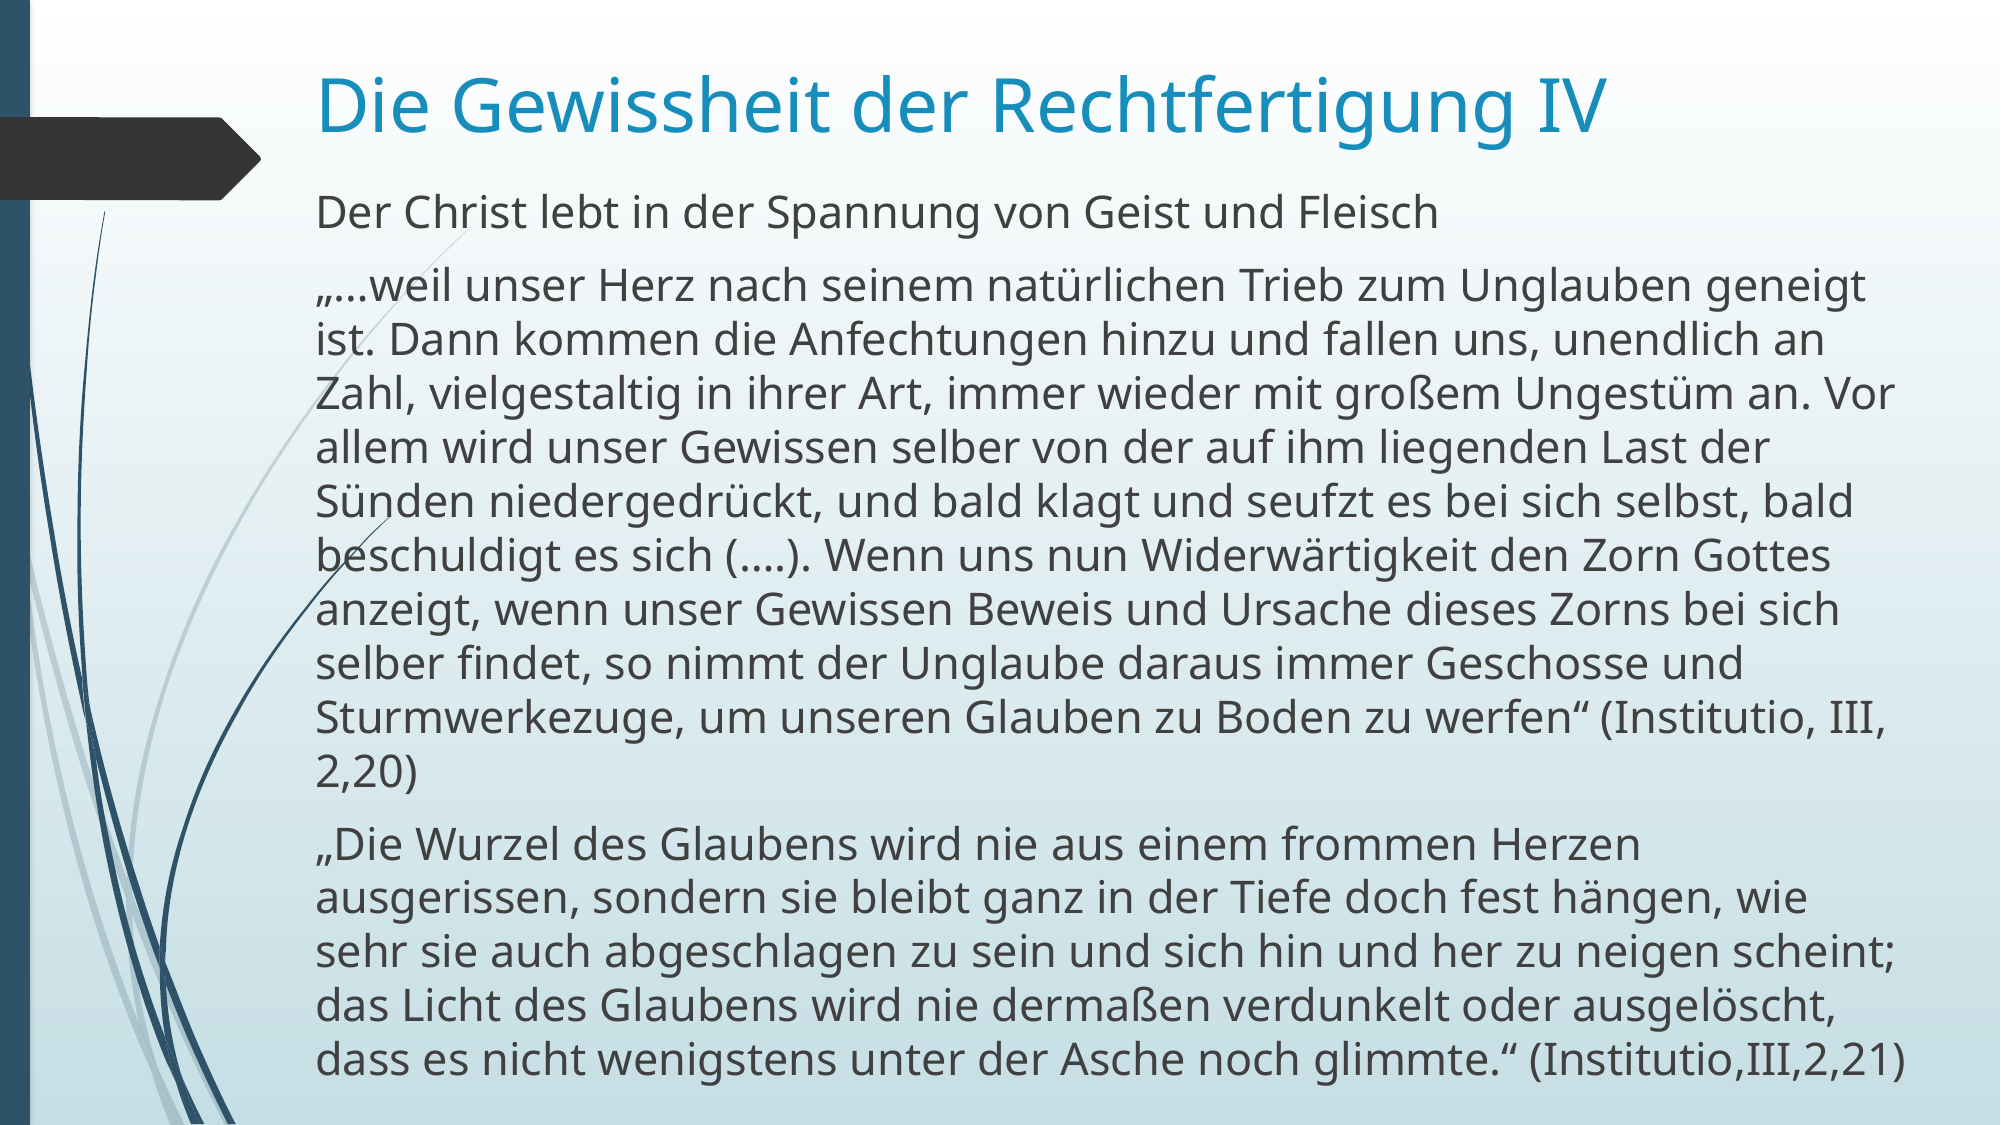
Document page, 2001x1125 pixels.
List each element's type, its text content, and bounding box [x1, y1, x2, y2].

list Der Christ lebt in der Spannung von Geist und Fleisch „…weil unser Herz nach seinem natürlichen Trieb zum Unglauben geneigt ist. Dann kommen die Anfechtungen hinzu und fallen uns, unendlich an Zahl, vielgestaltig in ihrer Art, immer wieder mit großem Ungestüm an. Vor allem wird unser Gewissen selber von der auf ihm liegenden Last der Sünden niedergedrückt, und bald klagt und seufzt es bei sich selbst, bald beschuldigt es sich (….). Wenn uns nun Widerwärtigkeit den Zorn Gottes anzeigt, wenn unser Gewissen Beweis und Ursache dieses Zorns bei sich selber findet, so nimmt der Unglaube daraus immer Geschosse und Sturmwerkezuge, um unseren Glauben zu Boden zu werfen“ (Institutio, III, 2,20) „Die Wurzel des Glaubens wird nie aus einem frommen Herzen ausgerissen, sondern sie bleibt ganz in der Tiefe doch fest hängen, wie sehr sie auch abgeschlagen zu sein und sich hin und her zu neigen scheint; das Licht des Glaubens wird nie dermaßen verdunkelt oder ausgelöscht, dass es nicht wenigstens unter der Asche noch glimmte.“ (Institutio,III,2,21) [300, 176, 1930, 1125]
title Die Gewissheit der Rechtfertigung IV [300, 50, 1762, 176]
